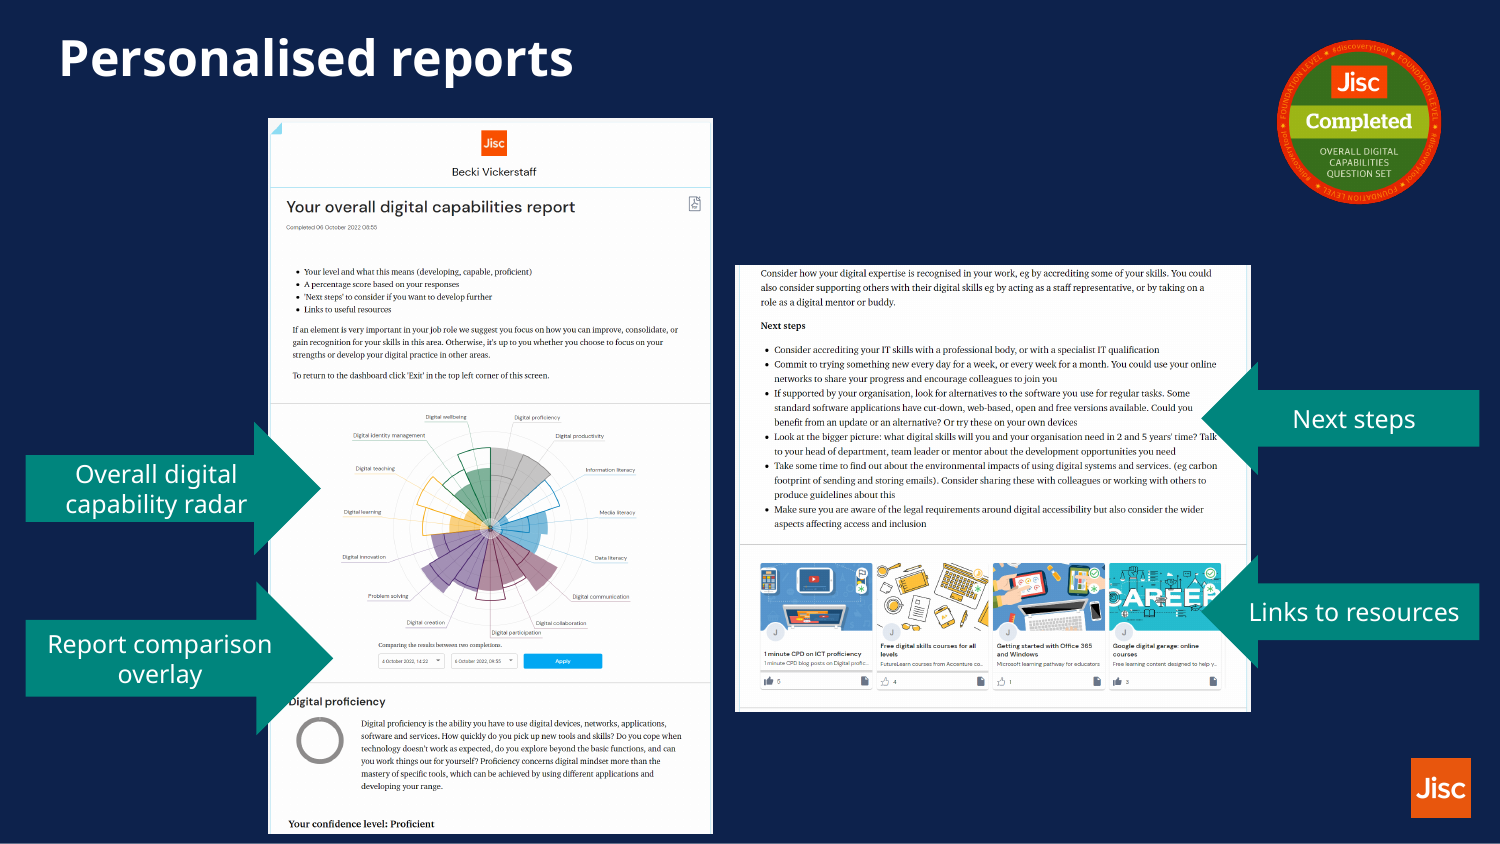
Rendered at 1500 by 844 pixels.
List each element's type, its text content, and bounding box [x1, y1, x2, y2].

picture [1273, 34, 1442, 208]
title Personalised reports [58, 33, 1129, 90]
text_box Next steps [1251, 361, 1480, 475]
text_box Report comparison overlay [25, 581, 267, 736]
text_box Links to resources [1251, 555, 1480, 669]
picture [1411, 758, 1471, 818]
picture [267, 118, 713, 834]
picture [735, 265, 1251, 712]
text_box Overall digital capability radar [25, 421, 267, 556]
